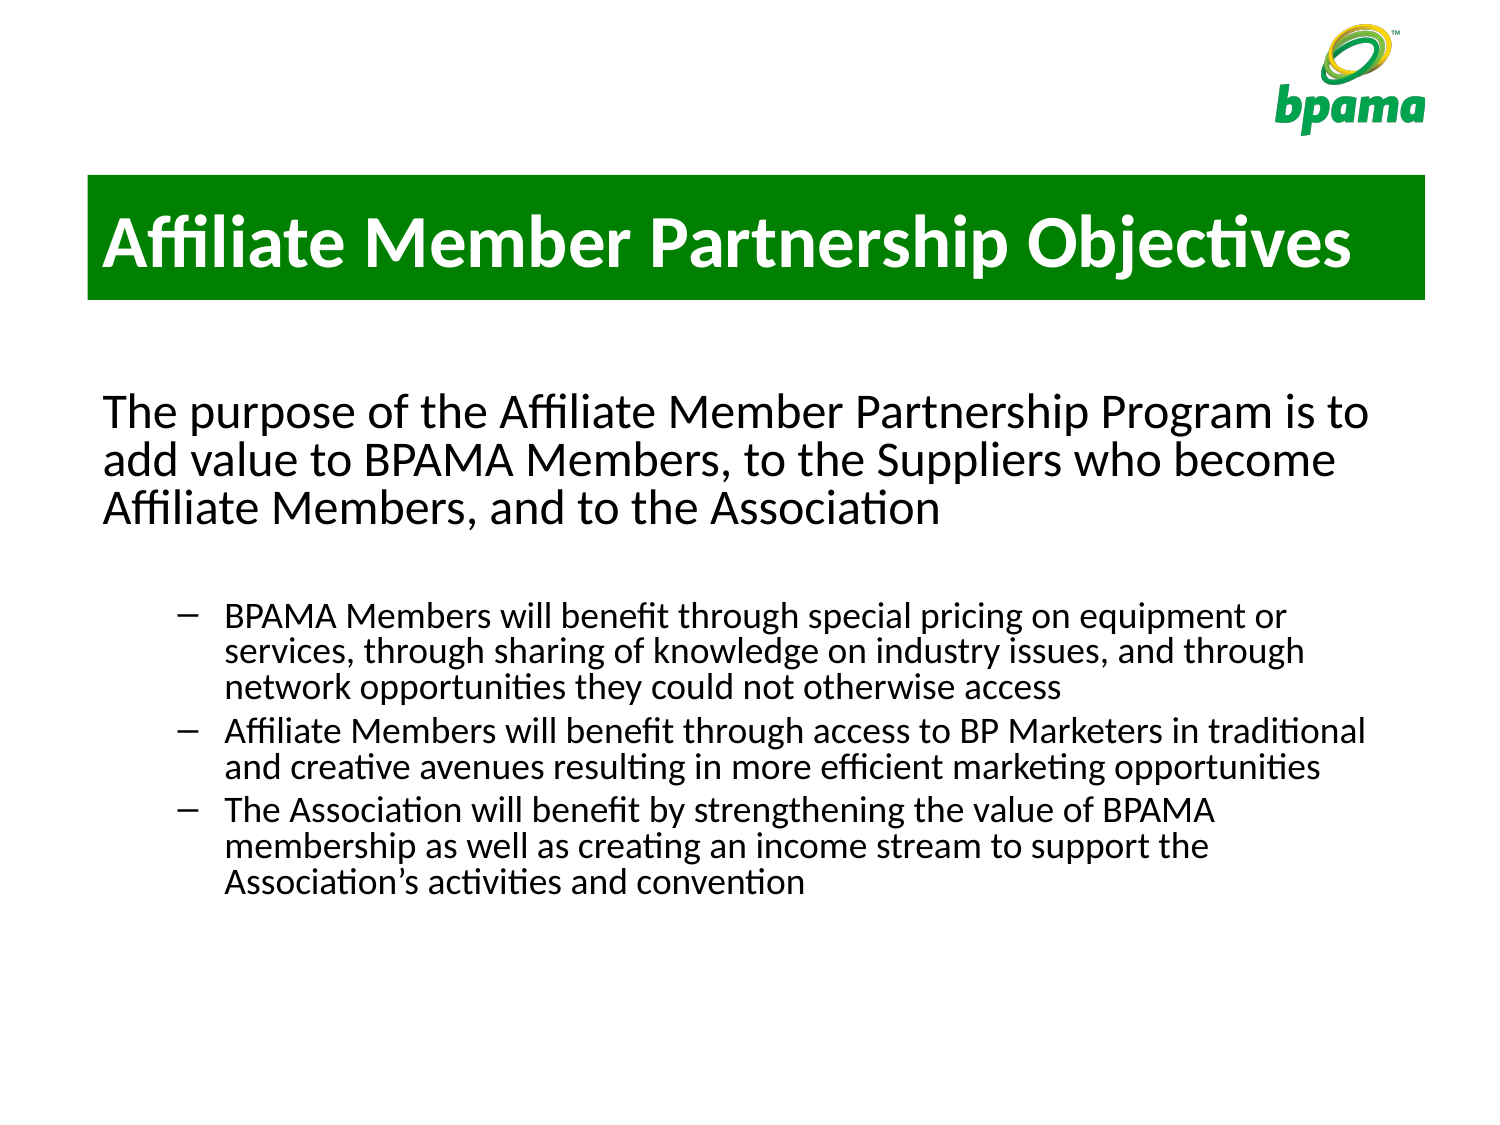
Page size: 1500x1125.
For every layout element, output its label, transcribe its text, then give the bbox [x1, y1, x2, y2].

list The purpose of the Affiliate Member Partnership Program is to add value to BPAMA Members, to the Suppliers who become Affiliate Members, and to the Association BPAMA Members will benefit through special pricing on equipment or services, through sharing of knowledge on industry issues, and through network opportunities they could not otherwise access Affiliate Members will benefit through access to BP Marketers in traditional and creative avenues resulting in more efficient marketing opportunities The Association will benefit by strengthening the value of BPAMA membership as well as creating an income stream to support the Association’s activities and convention [87, 312, 1413, 1000]
title Affiliate Member Partnership Objectives [87, 174, 1425, 300]
